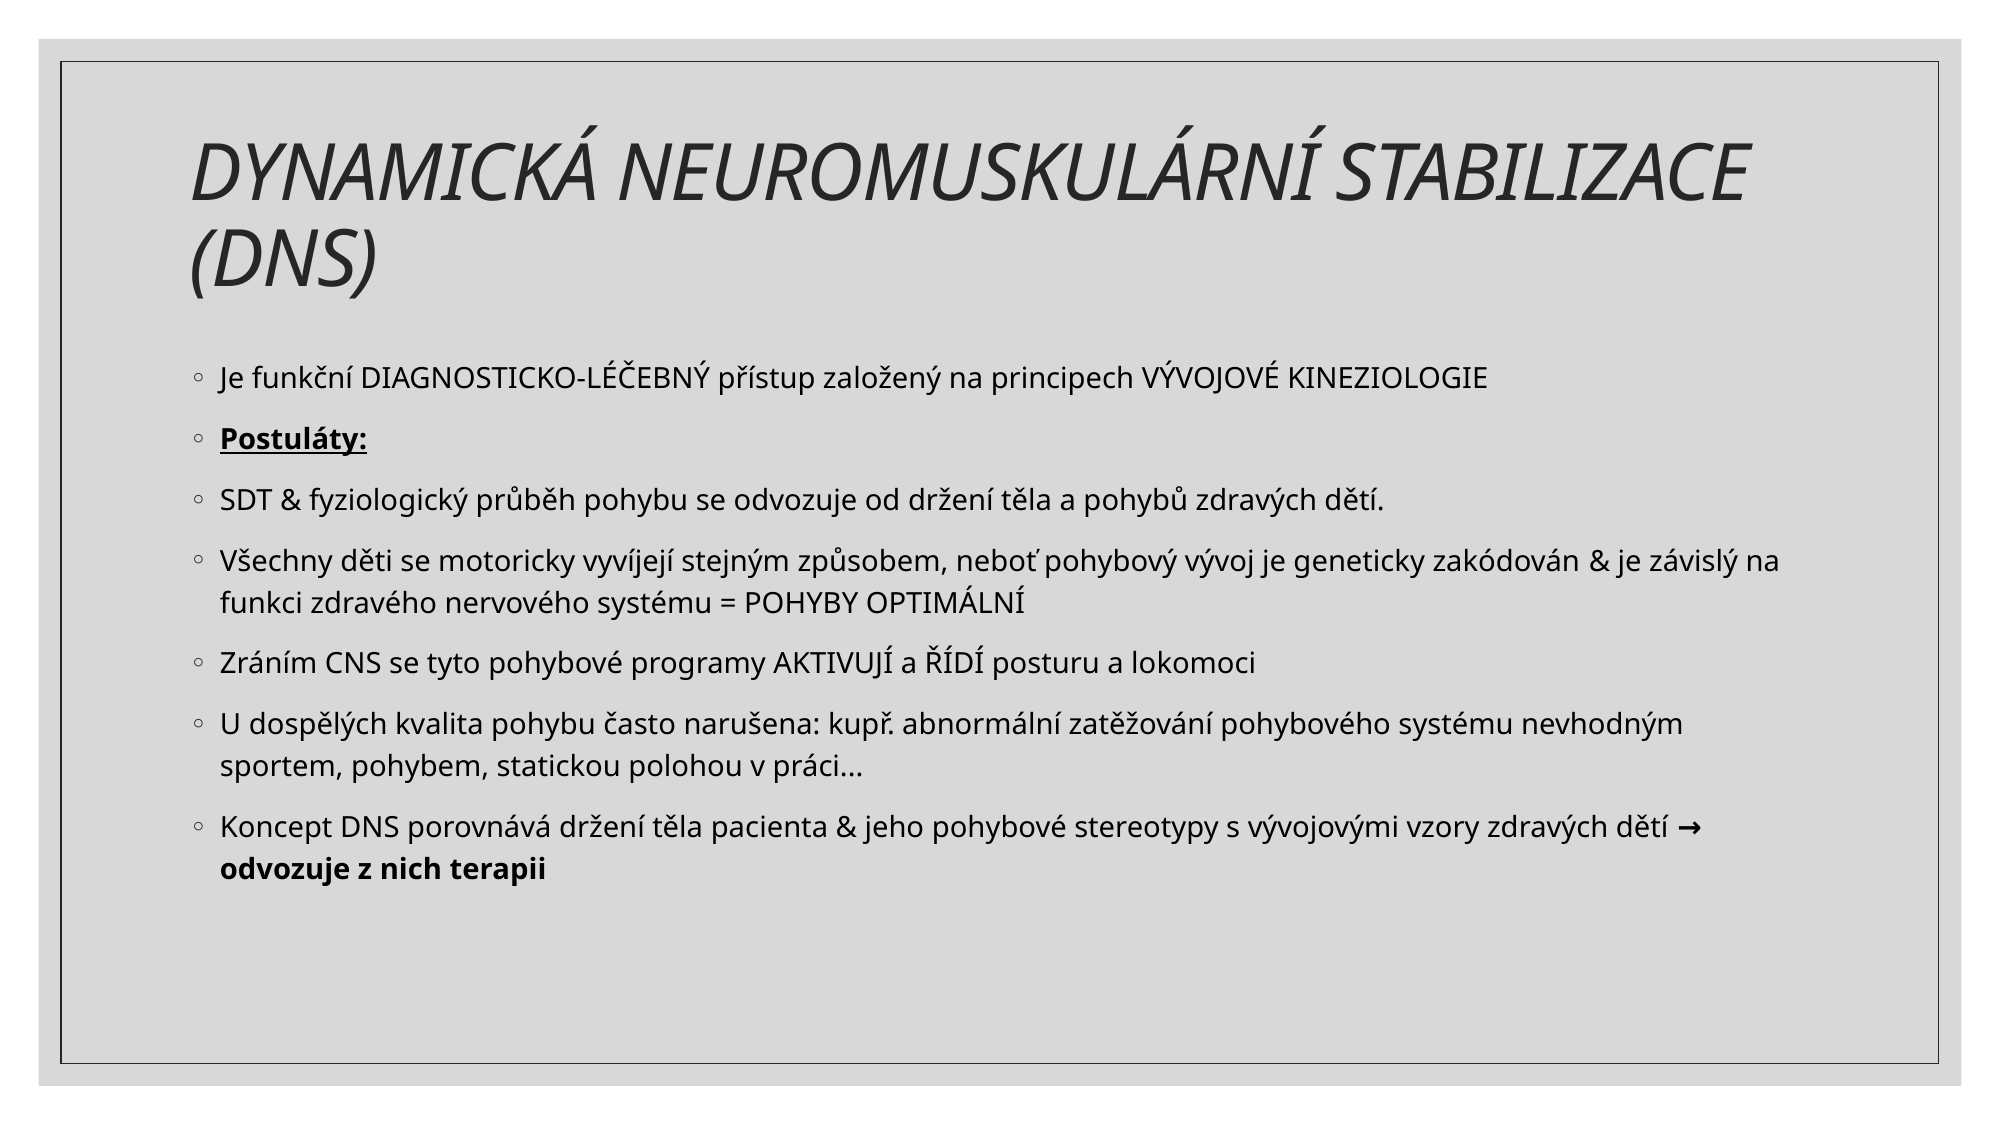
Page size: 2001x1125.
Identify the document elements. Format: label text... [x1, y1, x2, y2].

title DYNAMICKÁ NEUROMUSKULÁRNÍ STABILIZACE (DNS) [174, 105, 1825, 331]
list Je funkční DIAGNOSTICKO-LÉČEBNÝ přístup založený na principech VÝVOJOVÉ KINEZIOLOGIE Postuláty: SDT & fyziologický průběh pohybu se odvozuje od držení těla a pohybů zdravých dětí. Všechny děti se motoricky vyvíjejí stejným způsobem, neboť pohybový vývoj je geneticky zakódován & je závislý na funkci zdravého nervového systému = POHYBY OPTIMÁLNÍ Zráním CNS se tyto pohybové programy AKTIVUJÍ a ŘÍDÍ posturu a lokomoci U dospělých kvalita pohybu často narušena: kupř. abnormální zatěžování pohybového systému nevhodným sportem, pohybem, statickou polohou v práci... Koncept DNS porovnává držení těla pacienta & jeho pohybové stereotypy s vývojovými vzory zdravých dětí → odvozuje z nich terapii [174, 345, 1825, 977]
